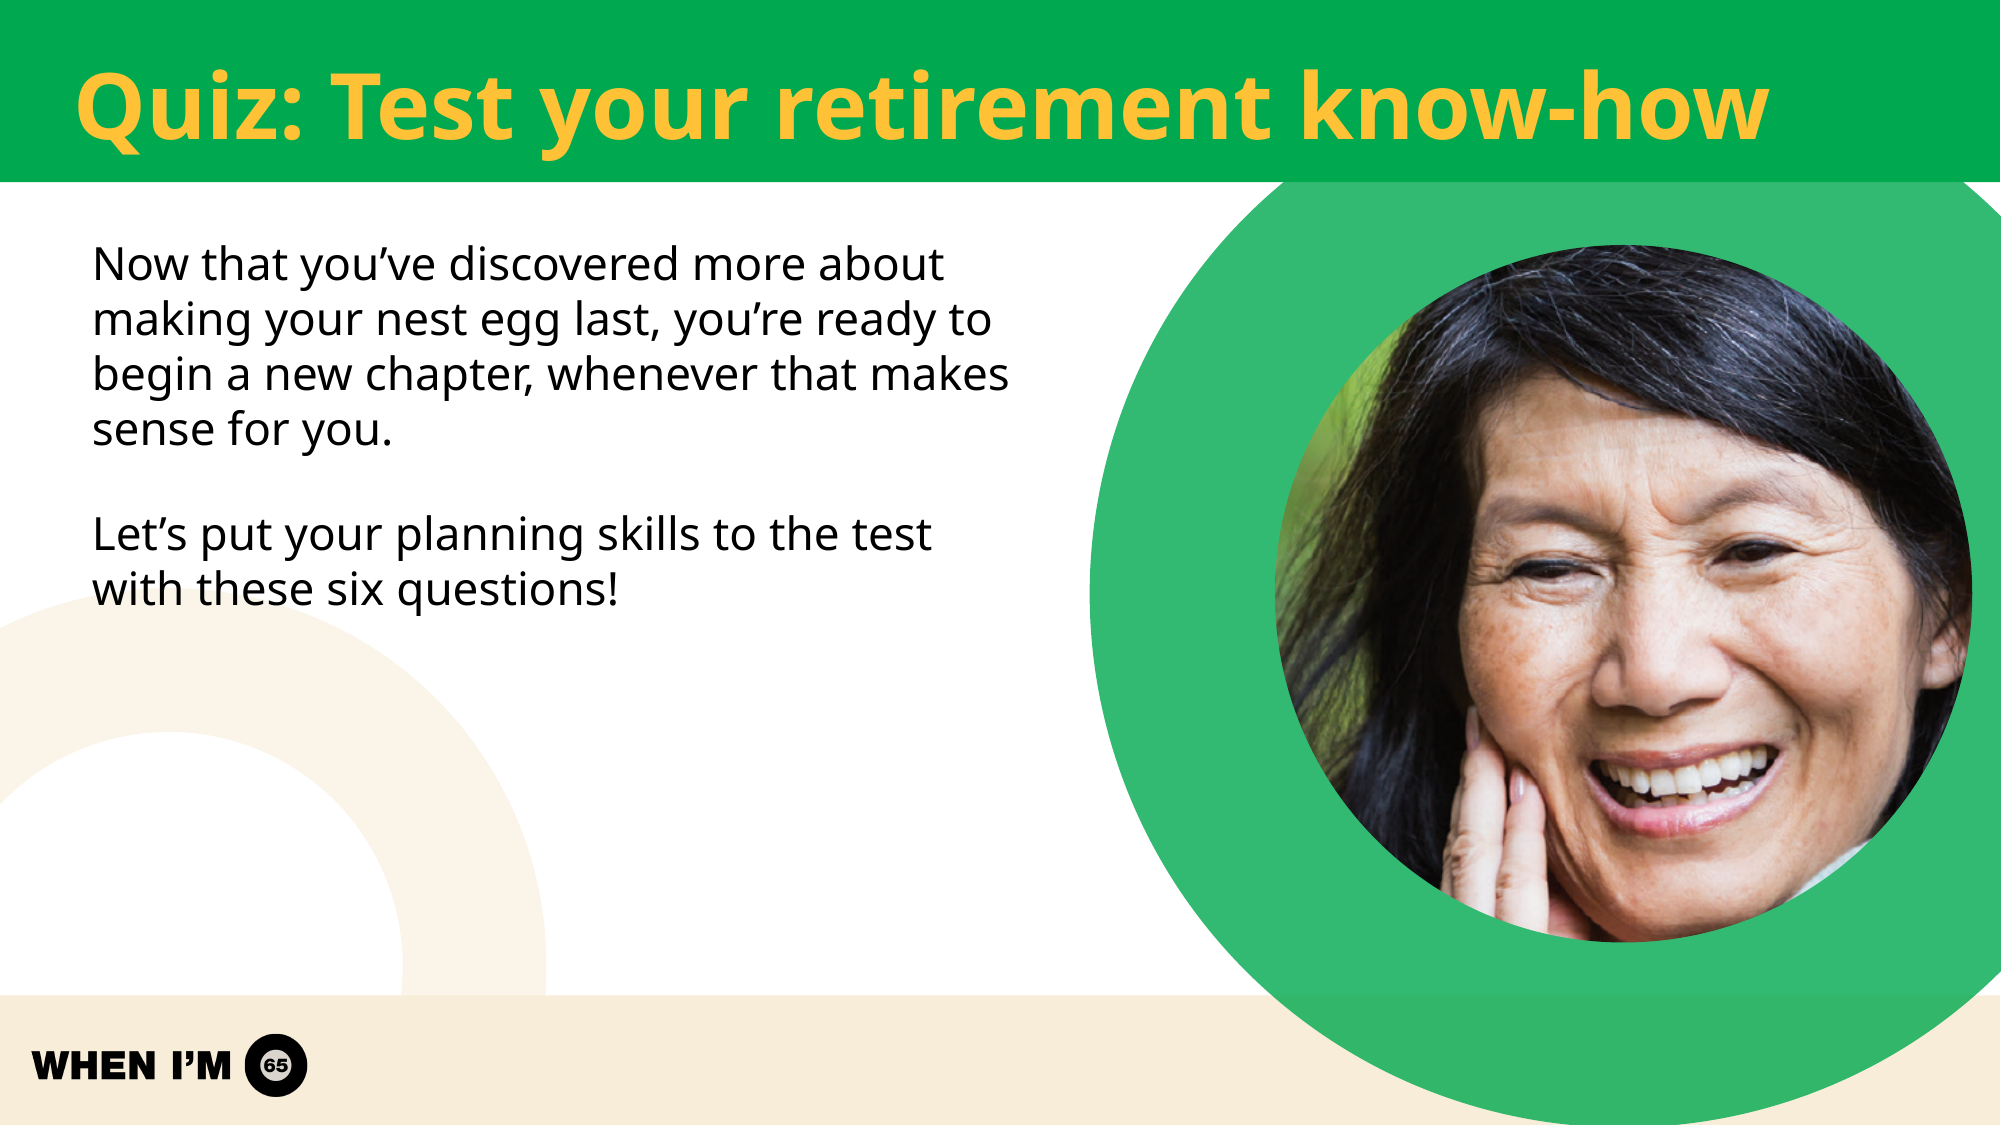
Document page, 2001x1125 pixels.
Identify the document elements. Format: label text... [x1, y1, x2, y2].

picture [1274, 244, 1973, 943]
list Now that you’ve discovered more about making your nest egg last, you’re ready to begin a new chapter, whenever that makes sense for you. Let’s put your planning skills to the test with these six questions! [77, 227, 1036, 939]
picture [29, 1031, 309, 1100]
title Quiz: Test your retirement know-how [58, 46, 1816, 167]
